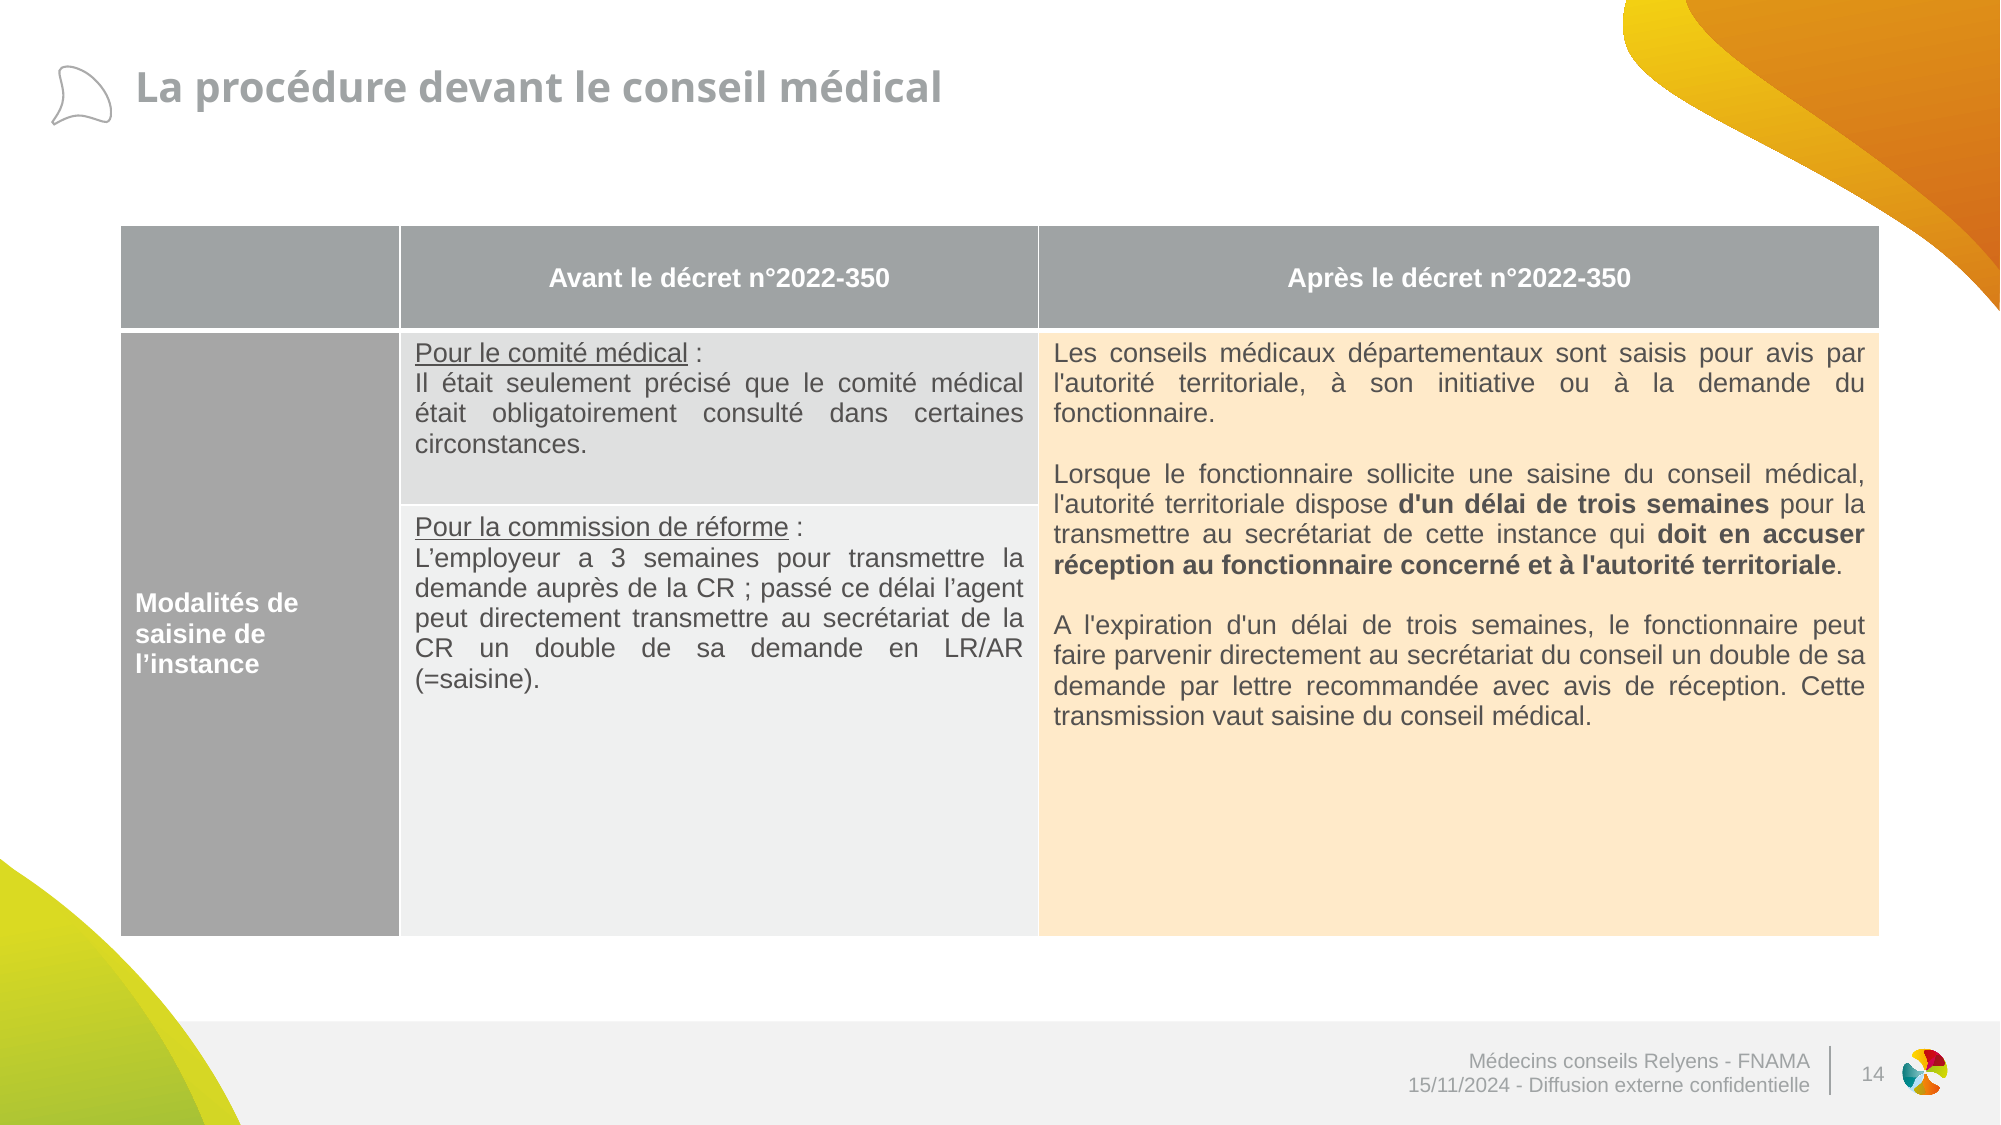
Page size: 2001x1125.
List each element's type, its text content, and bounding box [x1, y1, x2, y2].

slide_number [1312, 1072, 1825, 1097]
footer Médecins conseils Relyens - FNAMA [1313, 1048, 1825, 1072]
table_cell Modalités de saisine de l’instance [121, 333, 399, 936]
table_header Après le décret n°2022-350 [1039, 226, 1879, 328]
slide_number 14 [1836, 1042, 1900, 1103]
table_header [121, 226, 399, 328]
table_cell Pour le comité médical : Il était seulement précisé que le comité médical était obligatoirement consulté dans certaines circonstances. [401, 333, 1038, 504]
table_cell Pour la commission de réforme : L’employeur a 3 semaines pour transmettre la demande auprès de la CR ; passé ce délai l’agent peut directement transmettre au secrétariat de la CR un double de sa demande en LR/AR (=saisine). [401, 506, 1038, 936]
table_header Avant le décret n°2022-350 [401, 226, 1038, 328]
title La procédure devant le conseil médical [120, 53, 1603, 196]
table_cell Les conseils médicaux départementaux sont saisis pour avis par l'autorité territoriale, à son initiative ou à la demande du fonctionnaire. Lorsque le fonctionnaire sollicite une saisine du conseil médical, l'autorité territoriale dispose d'un délai de trois semaines pour la transmettre au secrétariat de cette instance qui doit en accuser réception au fonctionnaire concerné et à l'autorité territoriale. A l'expiration d'un délai de trois semaines, le fonctionnaire peut faire parvenir directement au secrétariat du conseil un double de sa demande par lettre recommandée avec avis de réception. Cette transmission vaut saisine du conseil médical. [1039, 333, 1879, 936]
